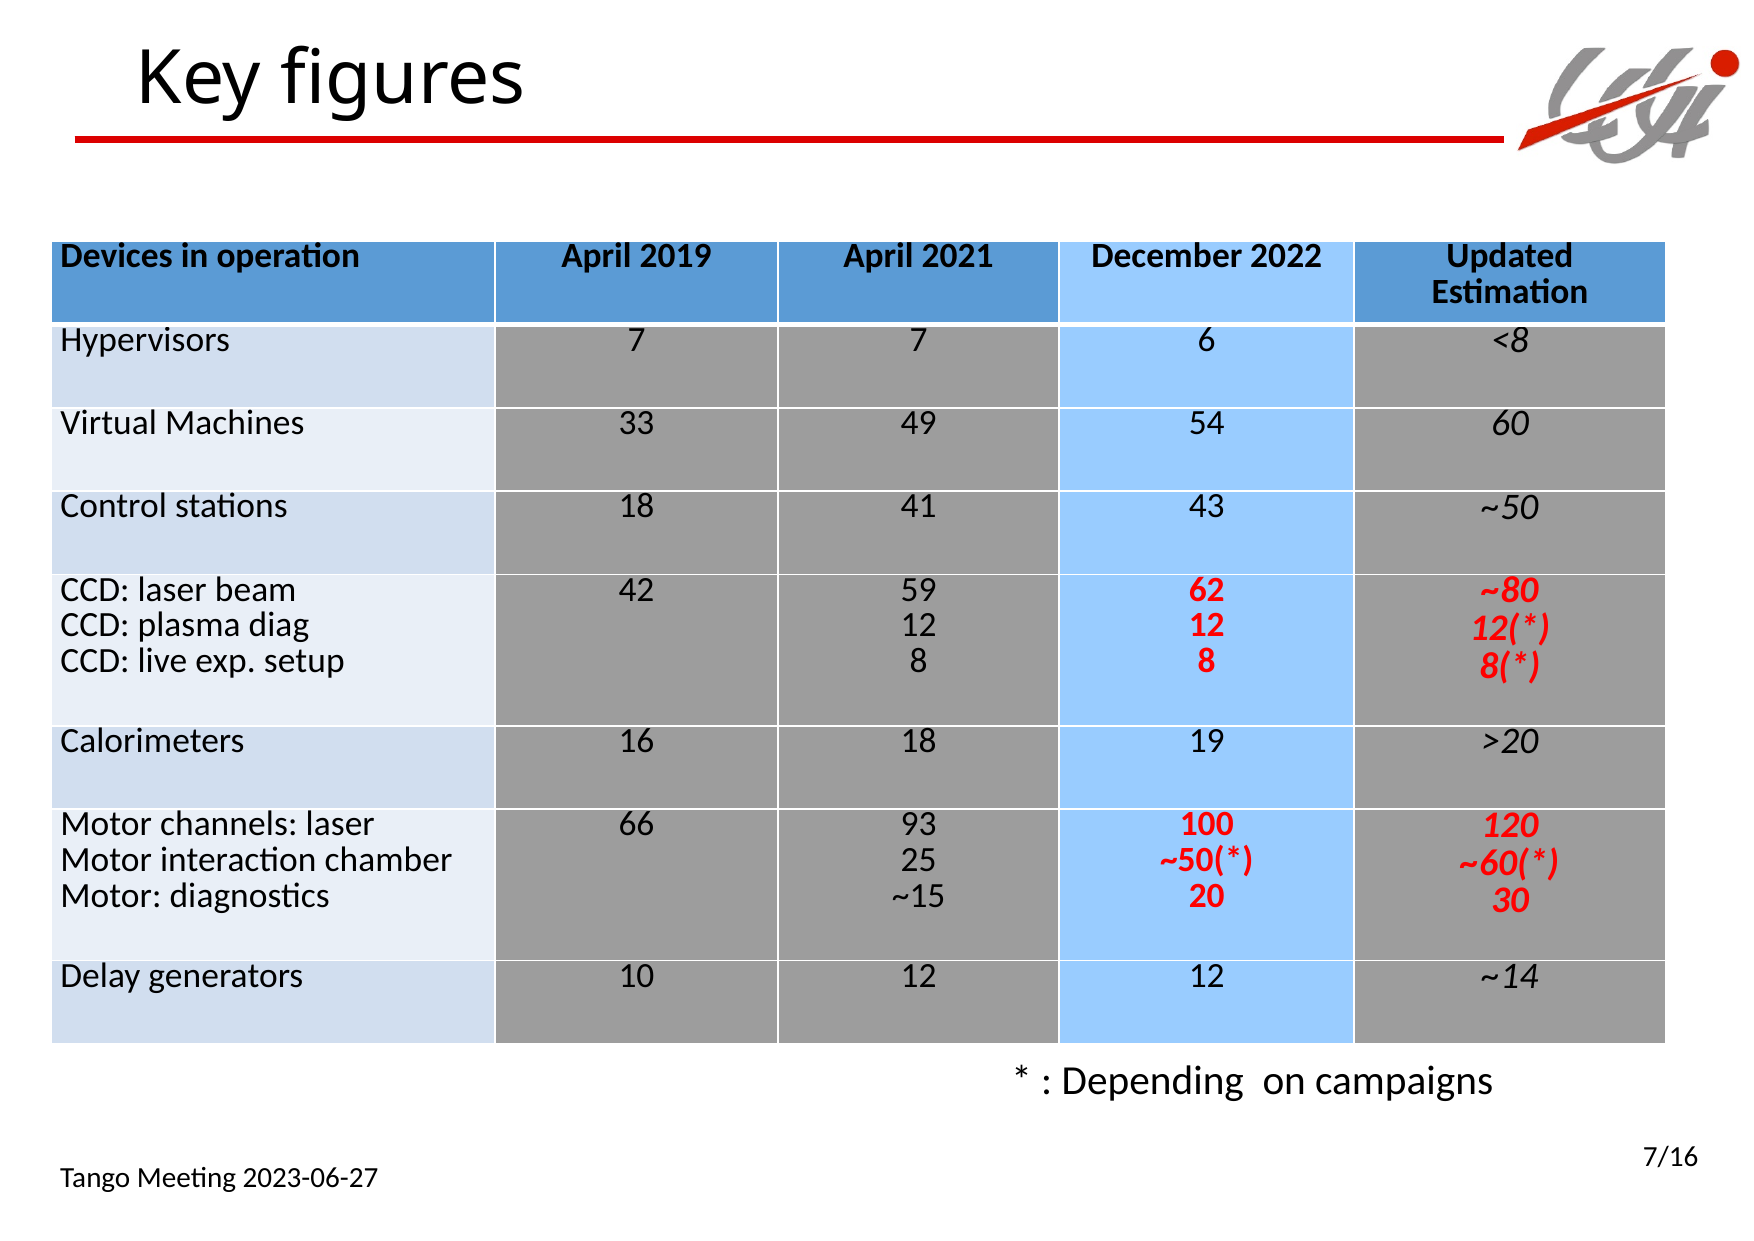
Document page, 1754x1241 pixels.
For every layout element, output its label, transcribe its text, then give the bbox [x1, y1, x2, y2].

table_cell 42 [496, 575, 777, 725]
table_cell 18 [496, 492, 777, 574]
table_cell 10 [496, 961, 777, 1043]
table_cell 66 [496, 810, 777, 960]
table_cell 62 12 8 [1060, 575, 1353, 725]
table_cell ~50 [1355, 492, 1665, 574]
table_cell 16 [496, 727, 777, 808]
slide_number 7/16 [1318, 1121, 1714, 1188]
picture [1516, 46, 1741, 165]
table_cell 60 [1355, 409, 1665, 490]
table_cell 7 [496, 327, 777, 407]
table_cell <8 [1355, 327, 1665, 407]
table_cell Virtual Machines [52, 409, 494, 490]
table_cell 6 [1060, 327, 1353, 407]
table_cell 93 25 ~15 [779, 810, 1058, 960]
table_cell 59 12 8 [779, 575, 1058, 725]
table_cell 12 [1060, 961, 1353, 1043]
table_cell 12 [779, 961, 1058, 1043]
title Key figures [120, 19, 1296, 140]
table_header December 2022 [1060, 242, 1353, 322]
table_header April 2021 [779, 242, 1058, 322]
table_cell 7 [779, 327, 1058, 407]
table_cell ~80 12(*) 8(*) [1355, 575, 1665, 725]
table_cell 41 [779, 492, 1058, 574]
table_cell CCD: laser beam CCD: plasma diag CCD: live exp. setup [52, 575, 494, 725]
table_header Devices in operation [52, 242, 494, 322]
table_cell 19 [1060, 727, 1353, 808]
table_cell >20 [1355, 727, 1665, 808]
table_cell 18 [779, 727, 1058, 808]
table_cell 54 [1060, 409, 1353, 490]
table_cell Control stations [52, 492, 494, 574]
table_cell 43 [1060, 492, 1353, 574]
table_cell 120 ~60(*) 30 [1355, 810, 1665, 960]
table_header April 2019 [496, 242, 777, 322]
table_cell Delay generators [52, 961, 494, 1043]
table_cell Motor channels: laser Motor interaction chamber Motor: diagnostics [52, 810, 494, 960]
table_header Updated Estimation [1355, 242, 1665, 322]
text_box * : Depending on campaigns [996, 1045, 1518, 1110]
table_cell ~14 [1355, 961, 1665, 1043]
table_cell 49 [779, 409, 1058, 490]
table_cell Hypervisors [52, 327, 494, 407]
table_cell Calorimeters [52, 727, 494, 808]
table_cell 33 [496, 409, 777, 490]
table_cell 100 ~50(*) 20 [1060, 810, 1353, 960]
